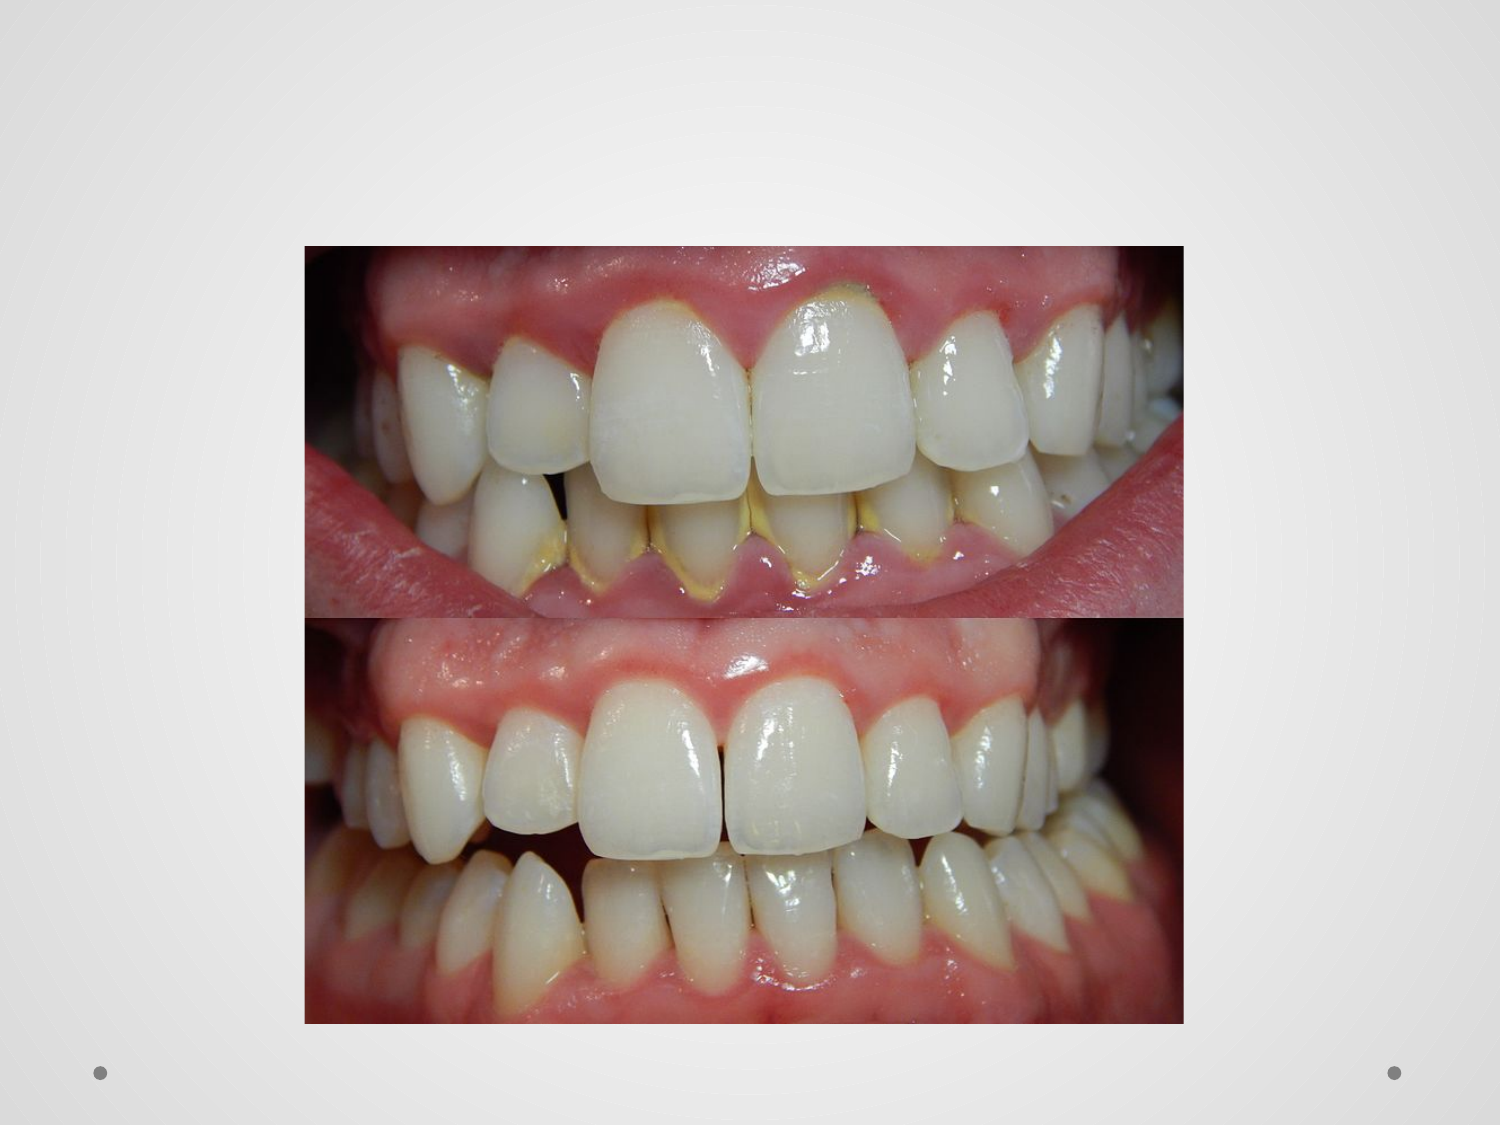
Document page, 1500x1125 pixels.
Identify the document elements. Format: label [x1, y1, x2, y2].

picture [304, 245, 1184, 1024]
